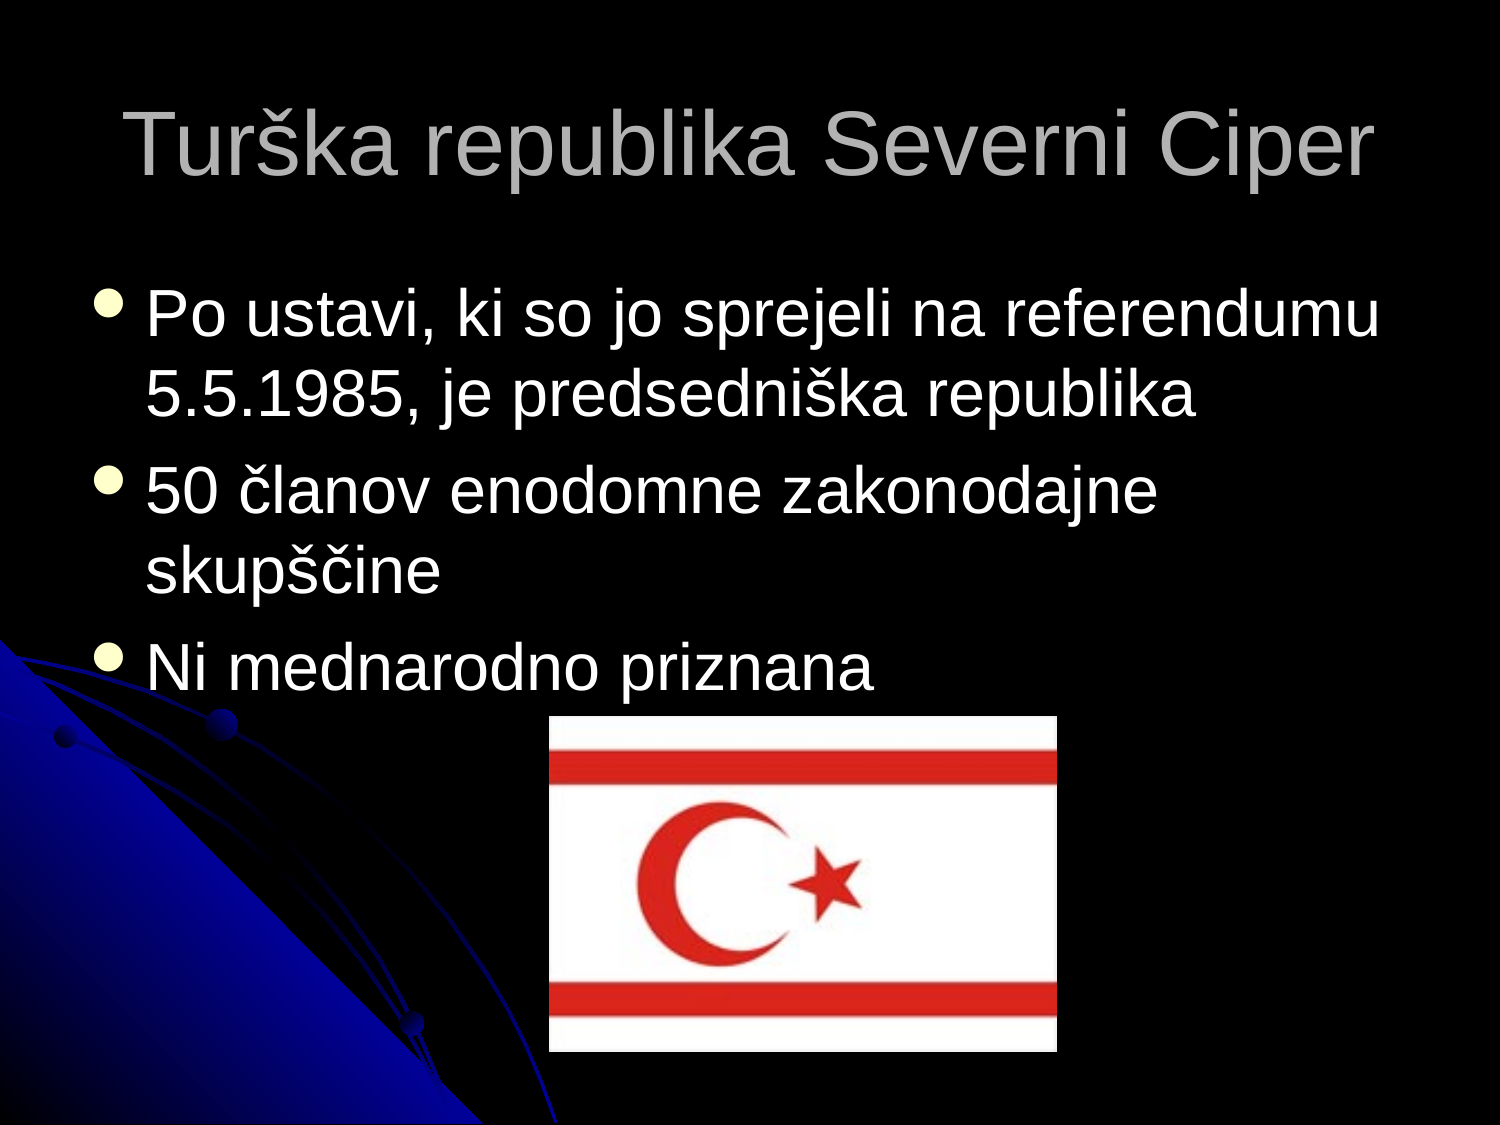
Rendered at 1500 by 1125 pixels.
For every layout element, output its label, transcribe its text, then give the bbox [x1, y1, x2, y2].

list Po ustavi, ki so jo sprejeli na referendumu 5.5.1985, je predsedniška republika 50 članov enodomne zakonodajne skupščine Ni mednarodno priznana [75, 262, 1425, 916]
picture [549, 716, 1058, 1052]
title Turška republika Severni Ciper [75, 37, 1425, 241]
